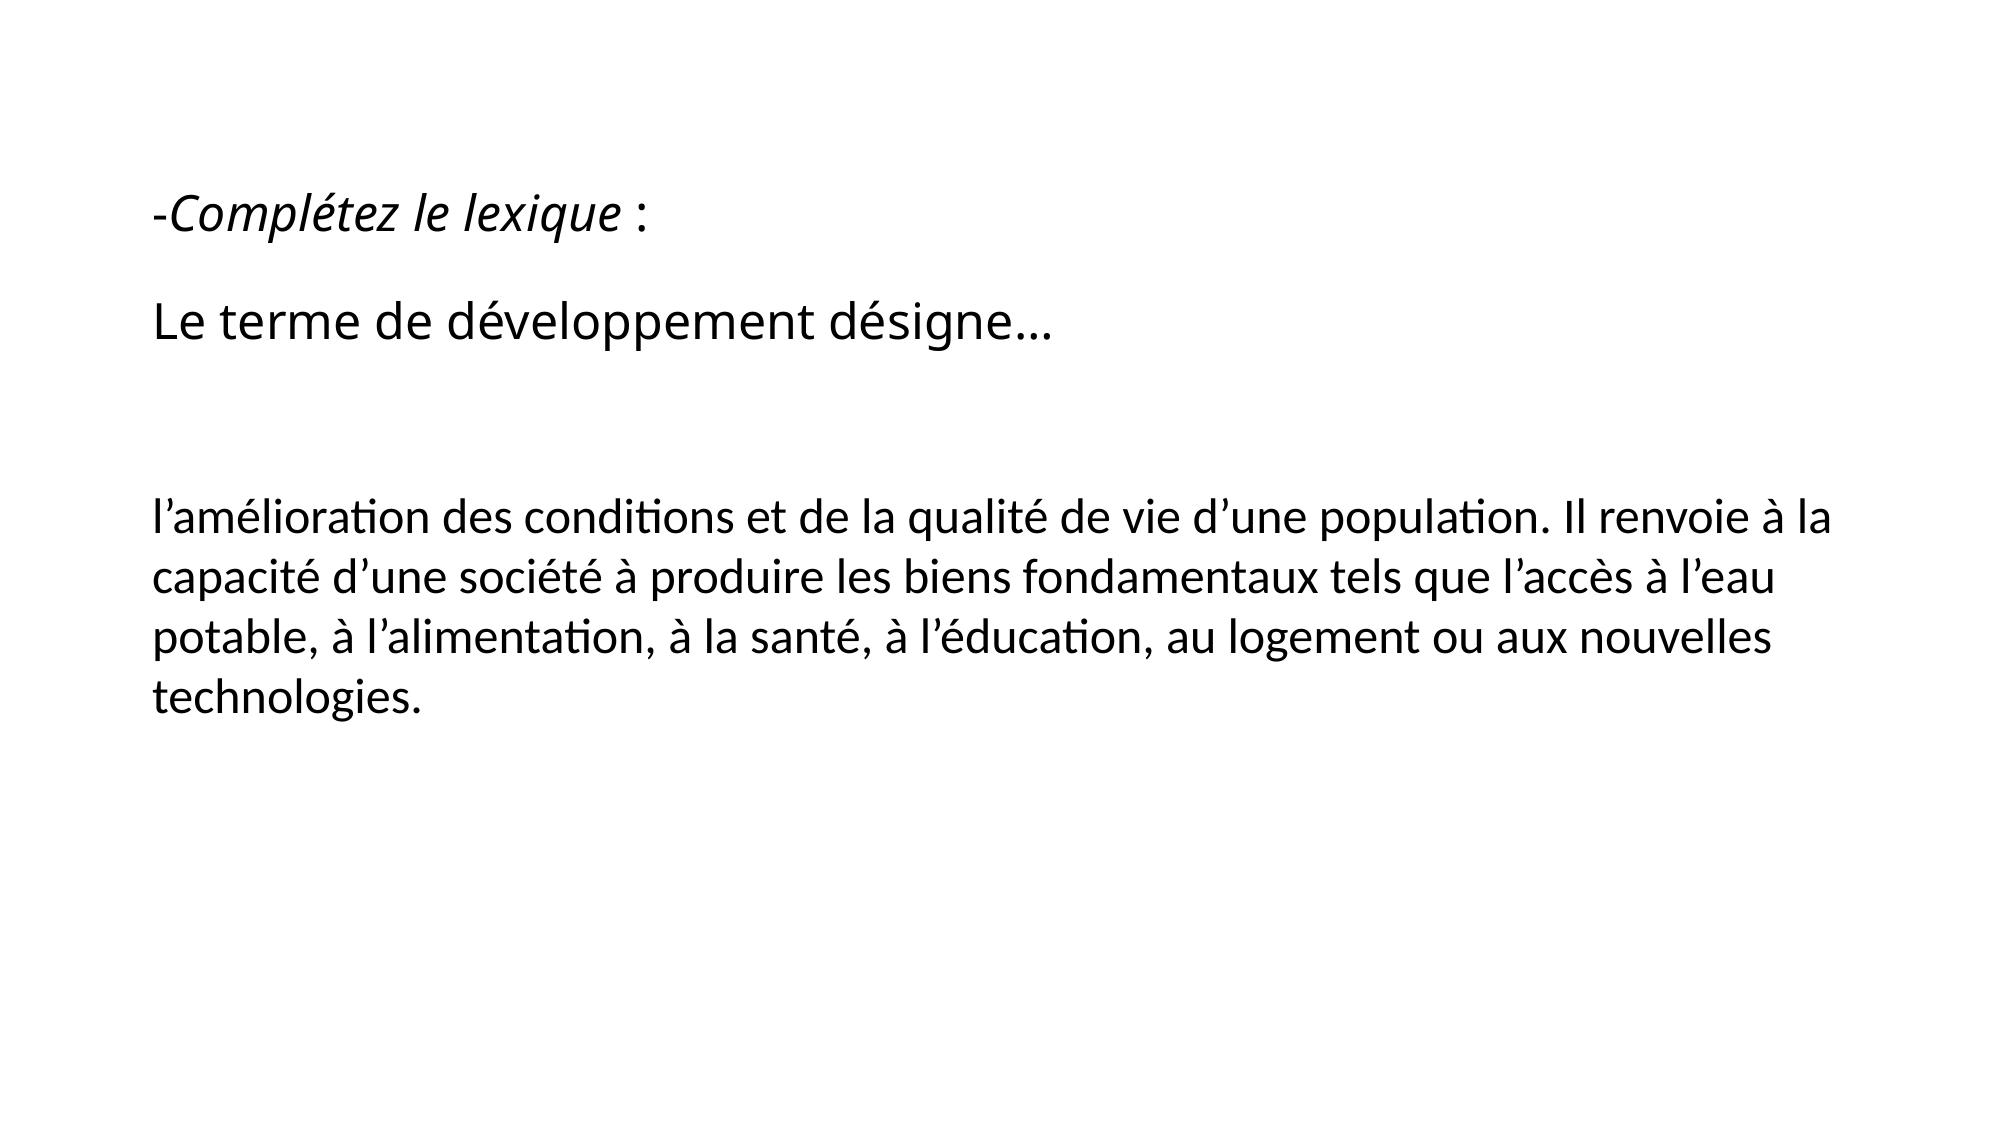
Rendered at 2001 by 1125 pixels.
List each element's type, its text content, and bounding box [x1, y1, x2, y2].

title -Complétez le lexique : Le terme de développement désigne… [137, 158, 1863, 475]
text_box l’amélioration des conditions et de la qualité de vie d’une population. Il renvoie à la capacité d’une société à produire les biens fondamentaux tels que l’accès à l’eau potable, à l’alimentation, à la santé, à l’éducation, au logement ou aux nouvelles technologies. [137, 475, 1918, 731]
